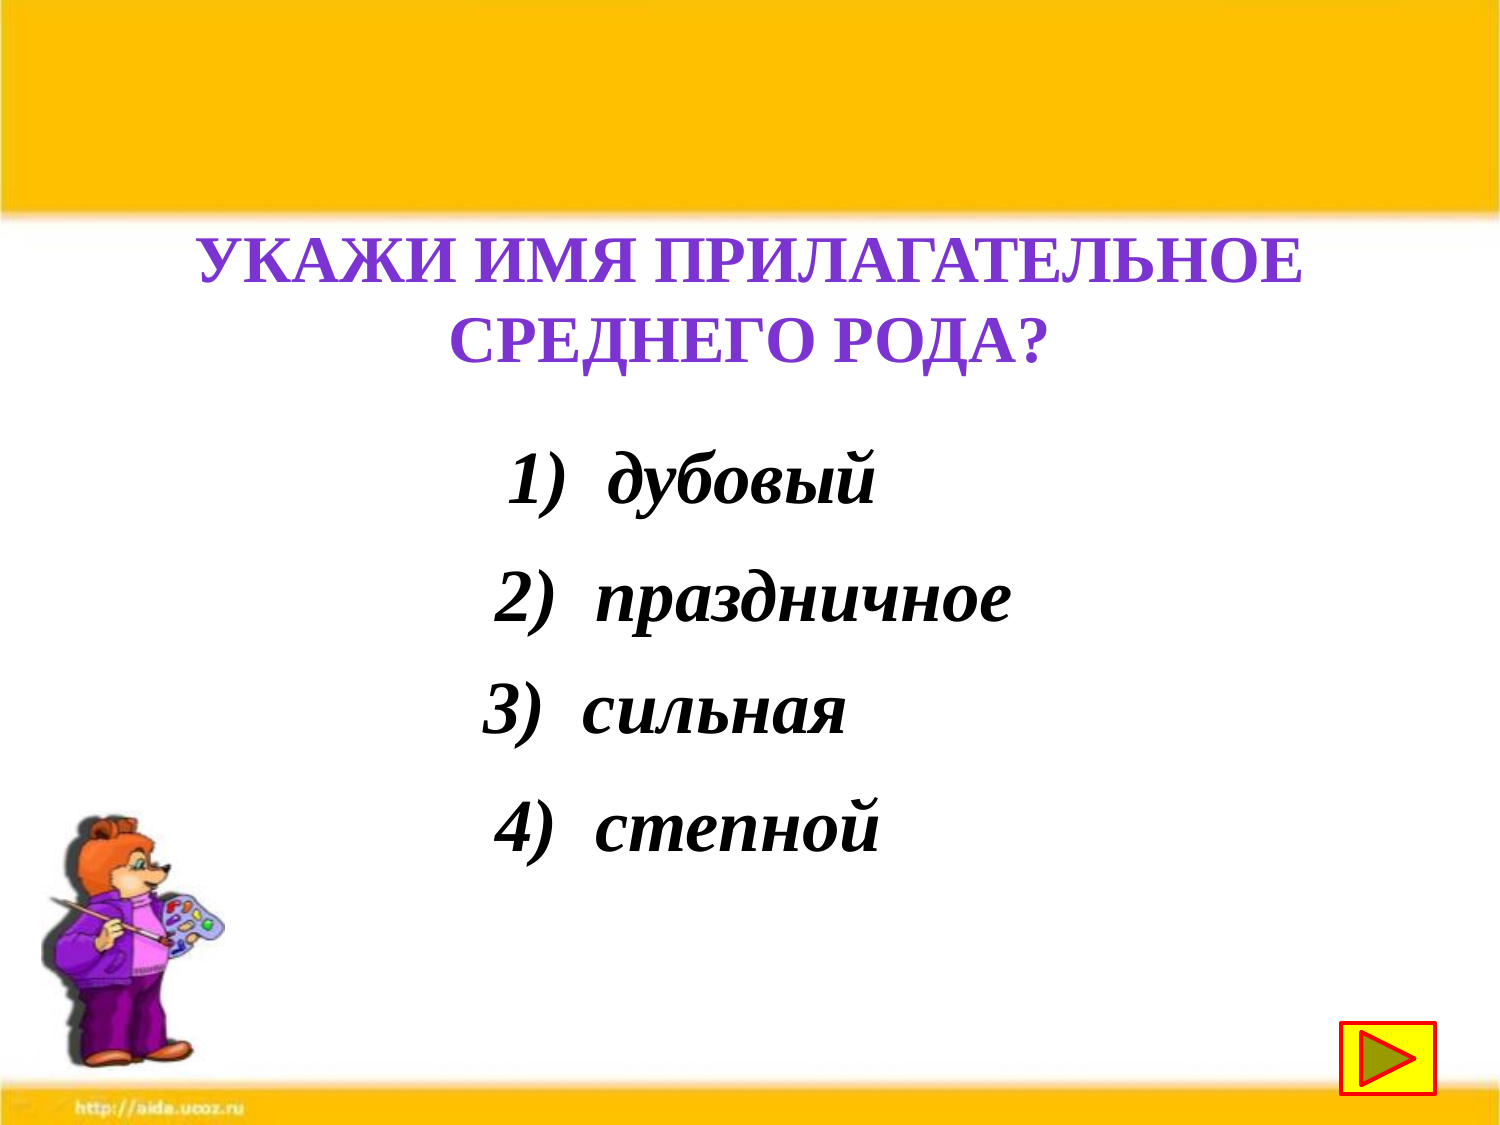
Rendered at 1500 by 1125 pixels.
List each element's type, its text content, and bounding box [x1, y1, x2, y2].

picture [0, 0, 1500, 208]
text_box Укажи имя прилагательное среднего рода? [0, 208, 1500, 383]
text_box [1339, 1021, 1437, 1096]
text_box 1) дубовый [492, 421, 893, 527]
text_box 2) праздничное [481, 539, 1029, 645]
picture [0, 383, 1500, 1125]
text_box 3) сильная [468, 650, 864, 756]
text_box 4) степной [480, 769, 897, 874]
